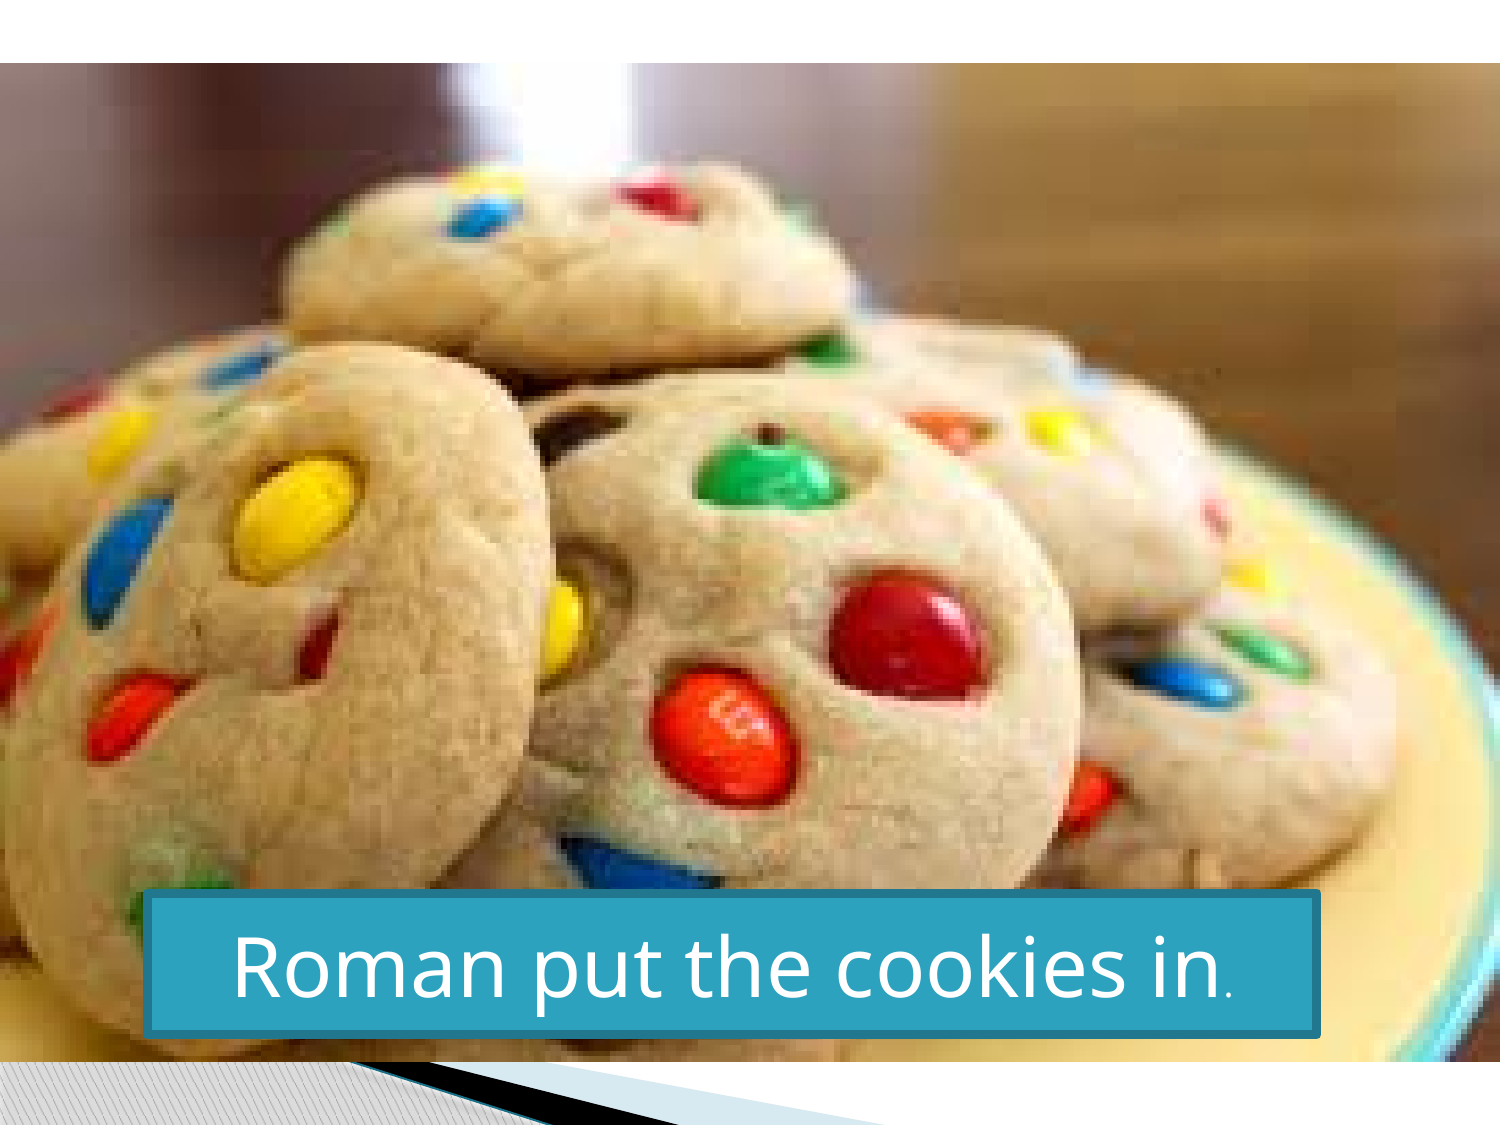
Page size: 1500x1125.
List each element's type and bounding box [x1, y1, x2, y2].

picture [0, 62, 1500, 1062]
